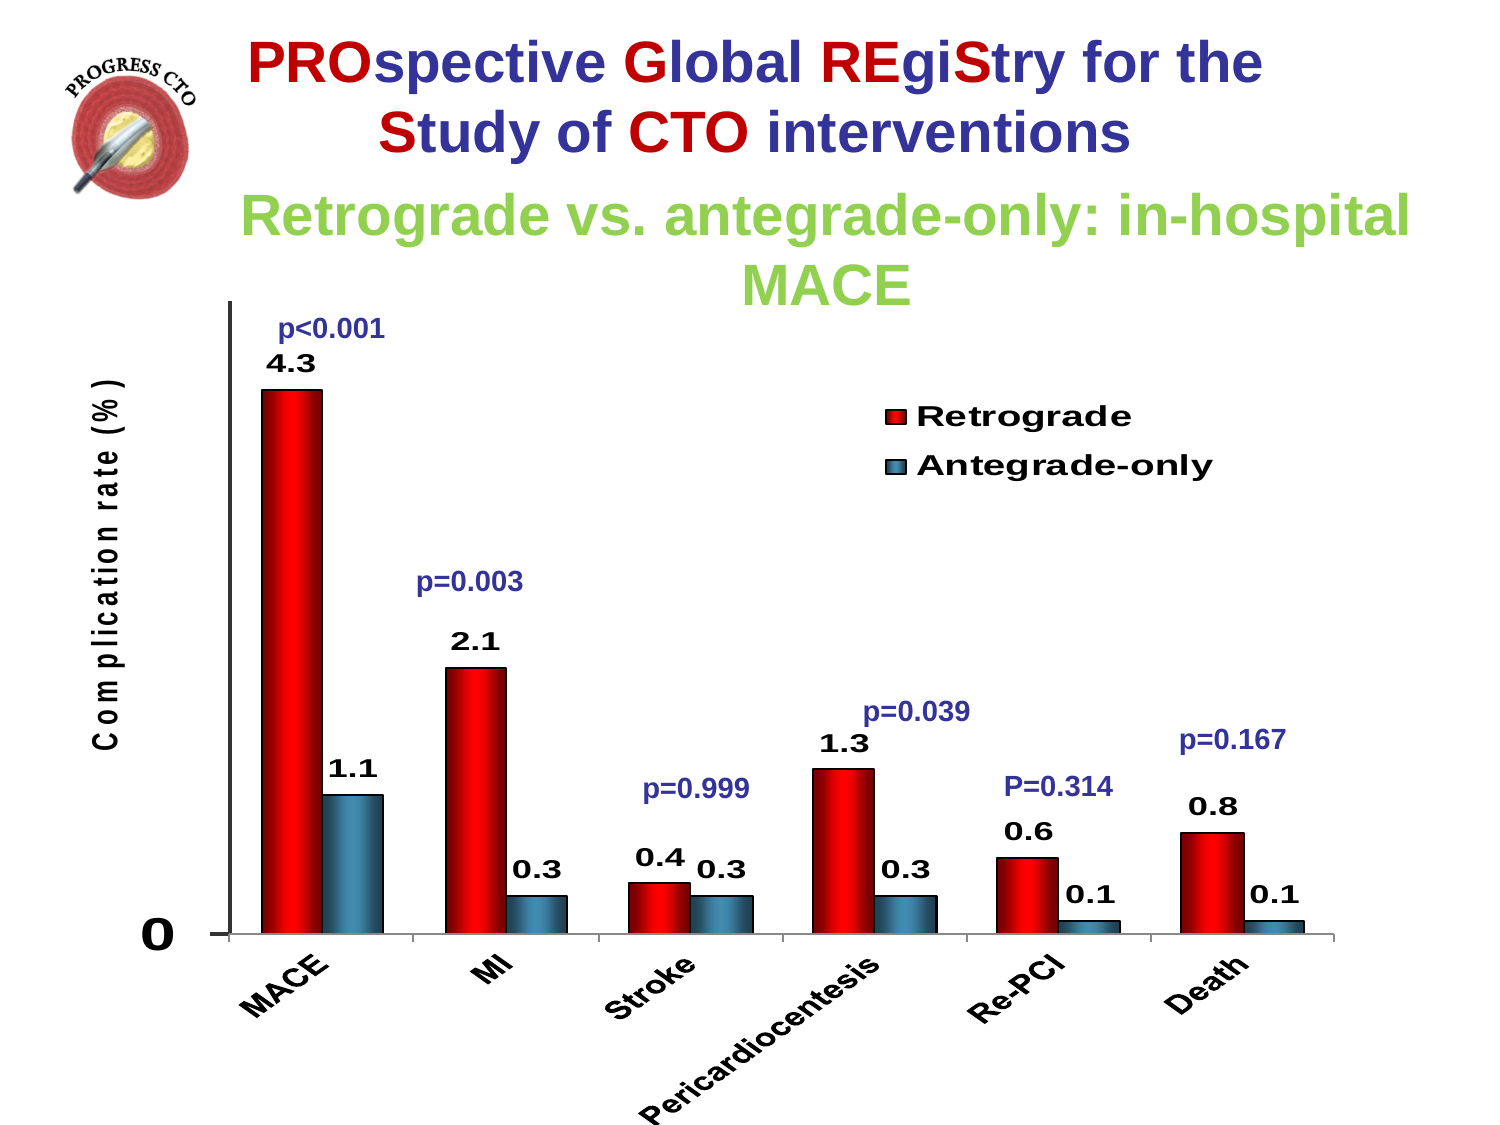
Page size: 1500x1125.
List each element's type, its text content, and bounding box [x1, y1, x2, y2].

picture [60, 53, 200, 74]
text_box Retrograde vs. antegrade-only: in-hospital MACE [1363, 170, 1441, 325]
text_box PROspective Global REgiStry for the Study of CTO interventions [212, 24, 1299, 73]
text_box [60, 74, 1360, 1125]
